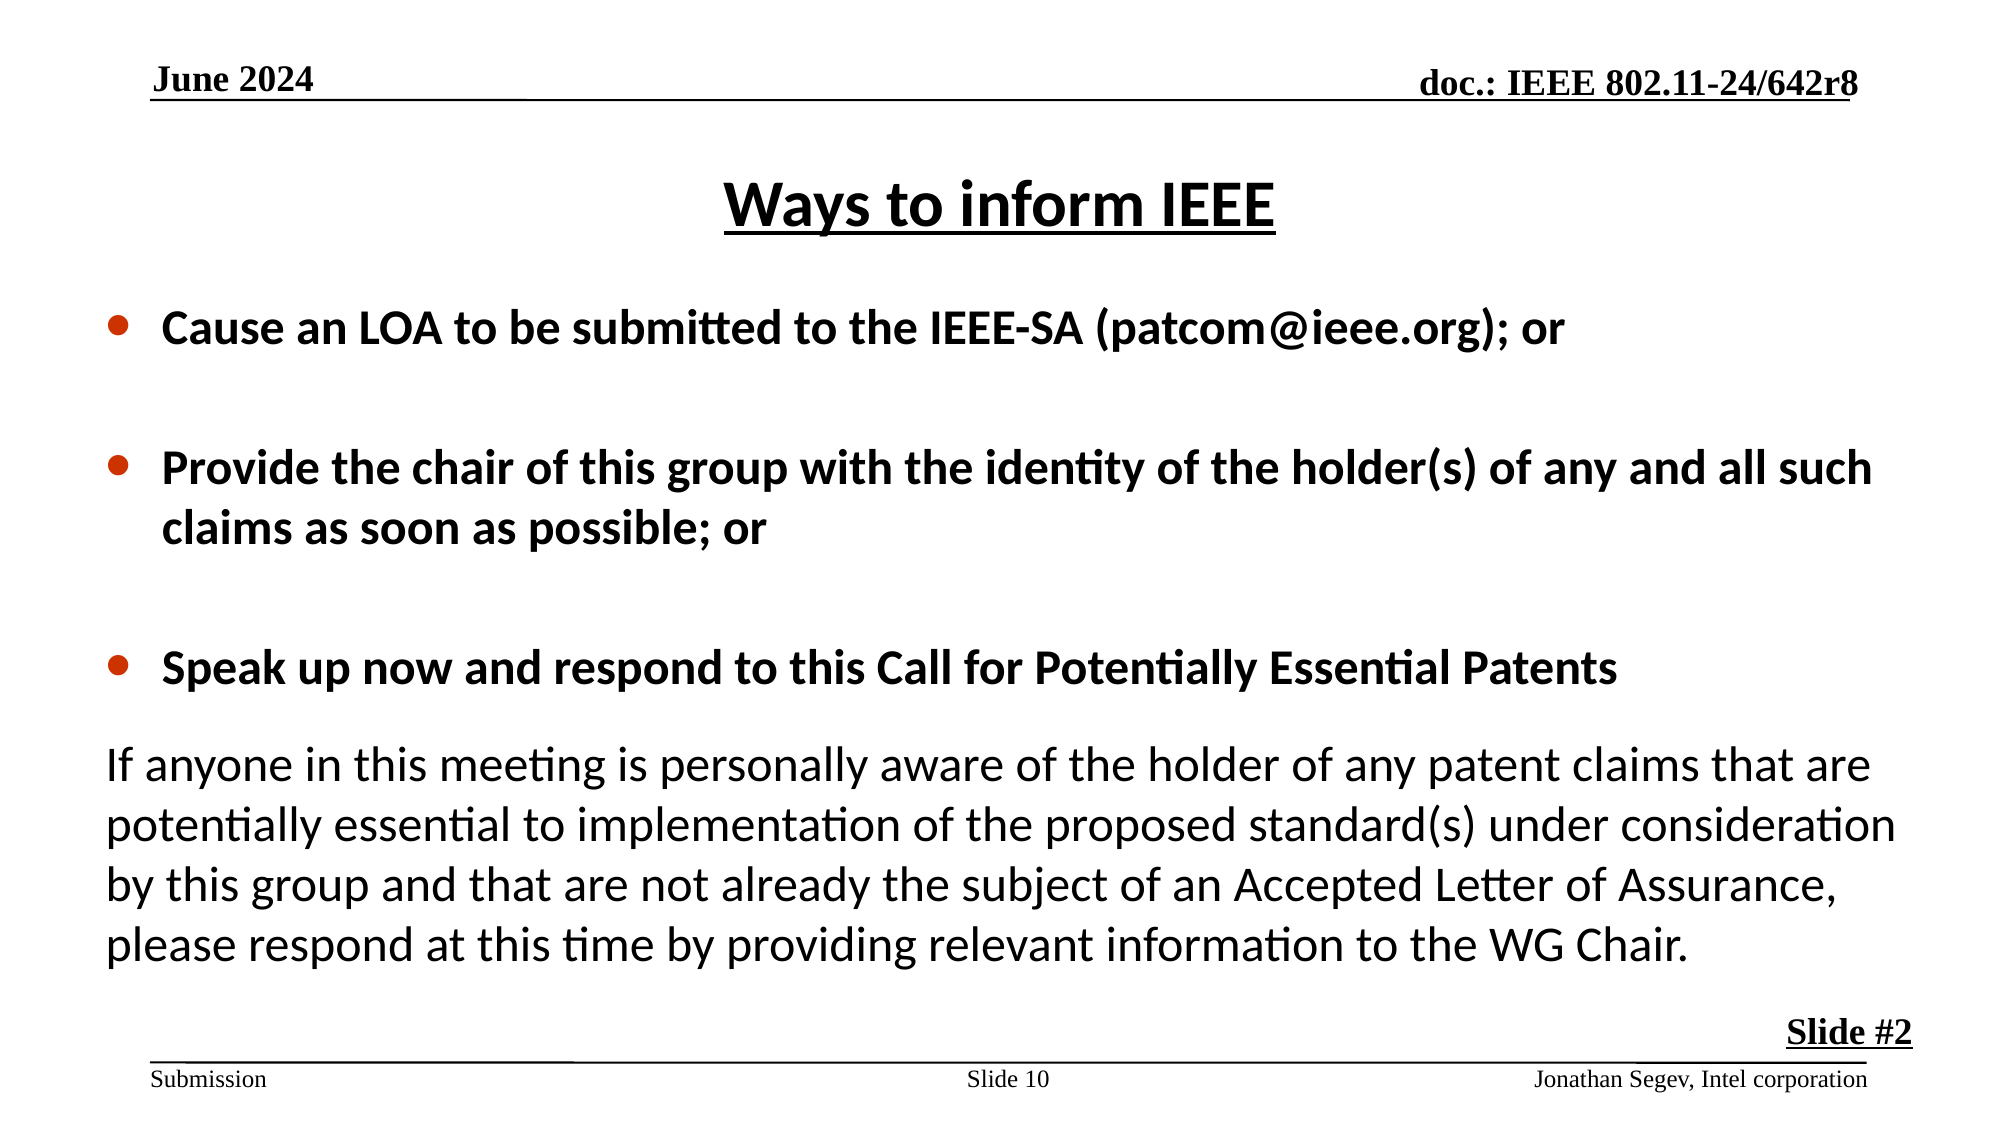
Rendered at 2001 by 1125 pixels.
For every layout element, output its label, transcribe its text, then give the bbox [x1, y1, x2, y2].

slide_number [152, 54, 563, 100]
list Cause an LOA to be submitted to the IEEE-SA (patcom@ieee.org); or Provide the chair of this group with the identity of the holder(s) of any and all such claims as soon as possible; or Speak up now and respond to this Call for Potentially Essential Patents If anyone in this meeting is personally aware of the holder of any patent claims that are potentially essential to implementation of the proposed standard(s) under consideration by this group and that are not already the subject of an Accepted Letter of Assurance, please respond at this time by providing relevant information to the WG Chair. [90, 286, 1946, 1000]
slide_number Slide 10 [950, 1061, 1067, 1123]
footer Jonathan Segev, Intel corporation [1171, 1061, 1869, 1093]
title Ways to inform IEEE [149, 112, 1850, 286]
text_box Slide #2 [1771, 999, 1928, 1060]
